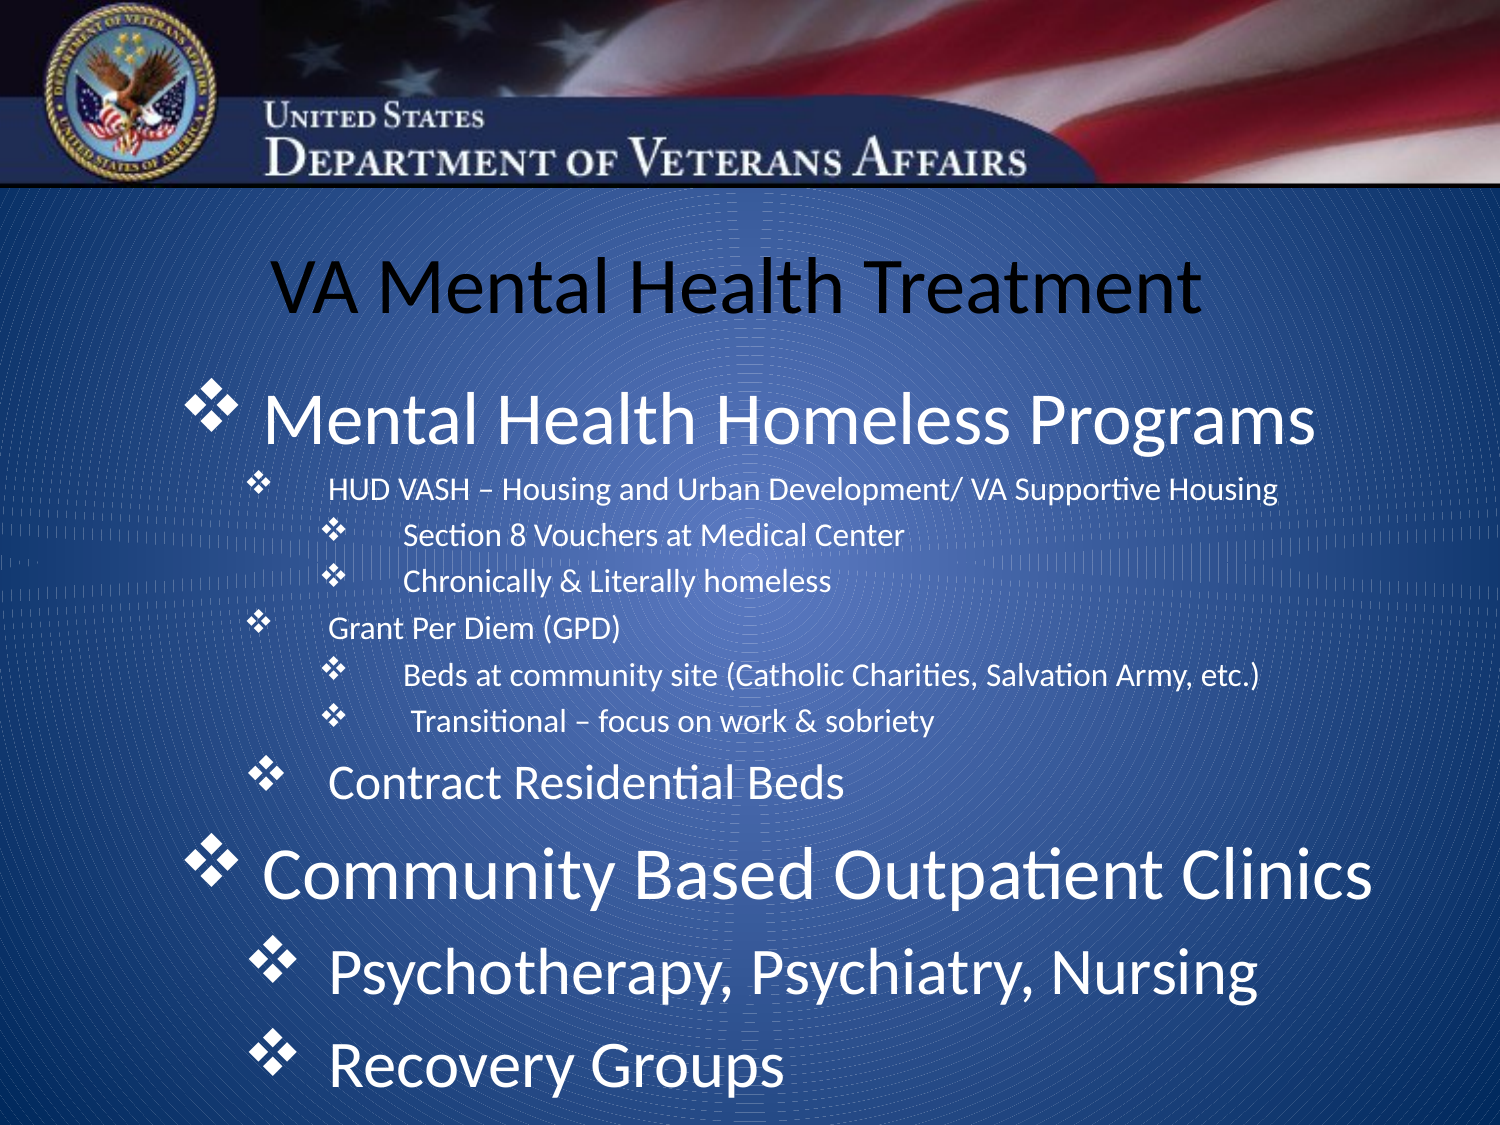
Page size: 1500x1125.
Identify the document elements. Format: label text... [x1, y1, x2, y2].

title VA Mental Health Treatment [62, 224, 1413, 338]
list Mental Health Homeless Programs HUD VASH – Housing and Urban Development/ VA Supportive Housing Section 8 Vouchers at Medical Center Chronically & Literally homeless Grant Per Diem (GPD) Beds at community site (Catholic Charities, Salvation Army, etc.) Transitional – focus on work & sobriety Contract Residential Beds Community Based Outpatient Clinics Psychotherapy, Psychiatry, Nursing Recovery Groups [75, 362, 1425, 1125]
picture [0, 0, 1500, 188]
